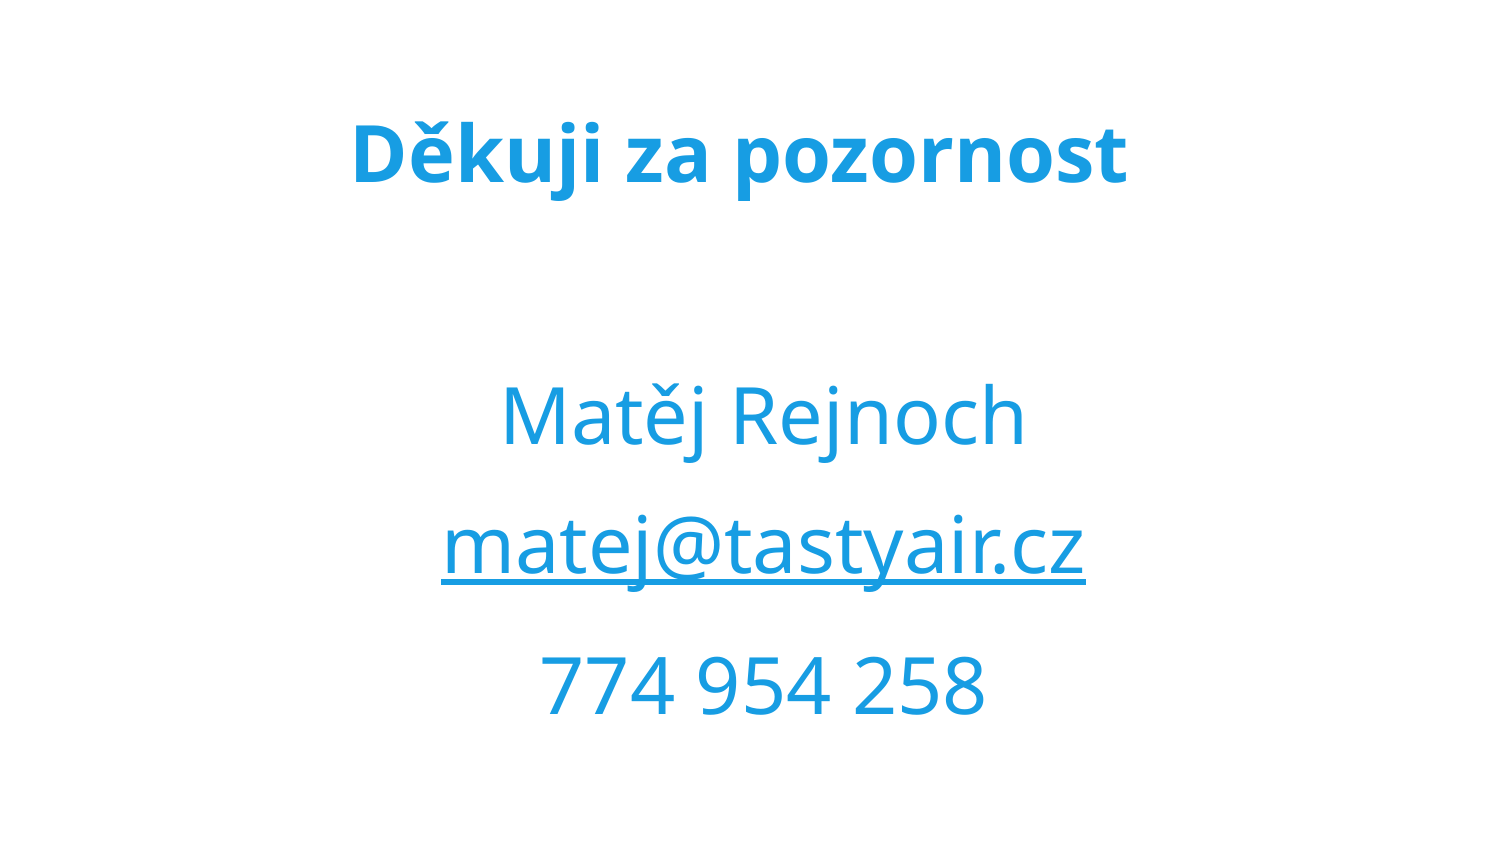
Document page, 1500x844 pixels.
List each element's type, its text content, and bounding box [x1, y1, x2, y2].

subtitle Matěj Rejnoch matej@tastyair.cz 774 954 258 [70, 222, 1457, 790]
title Děkuji za pozornost [118, 88, 1382, 184]
